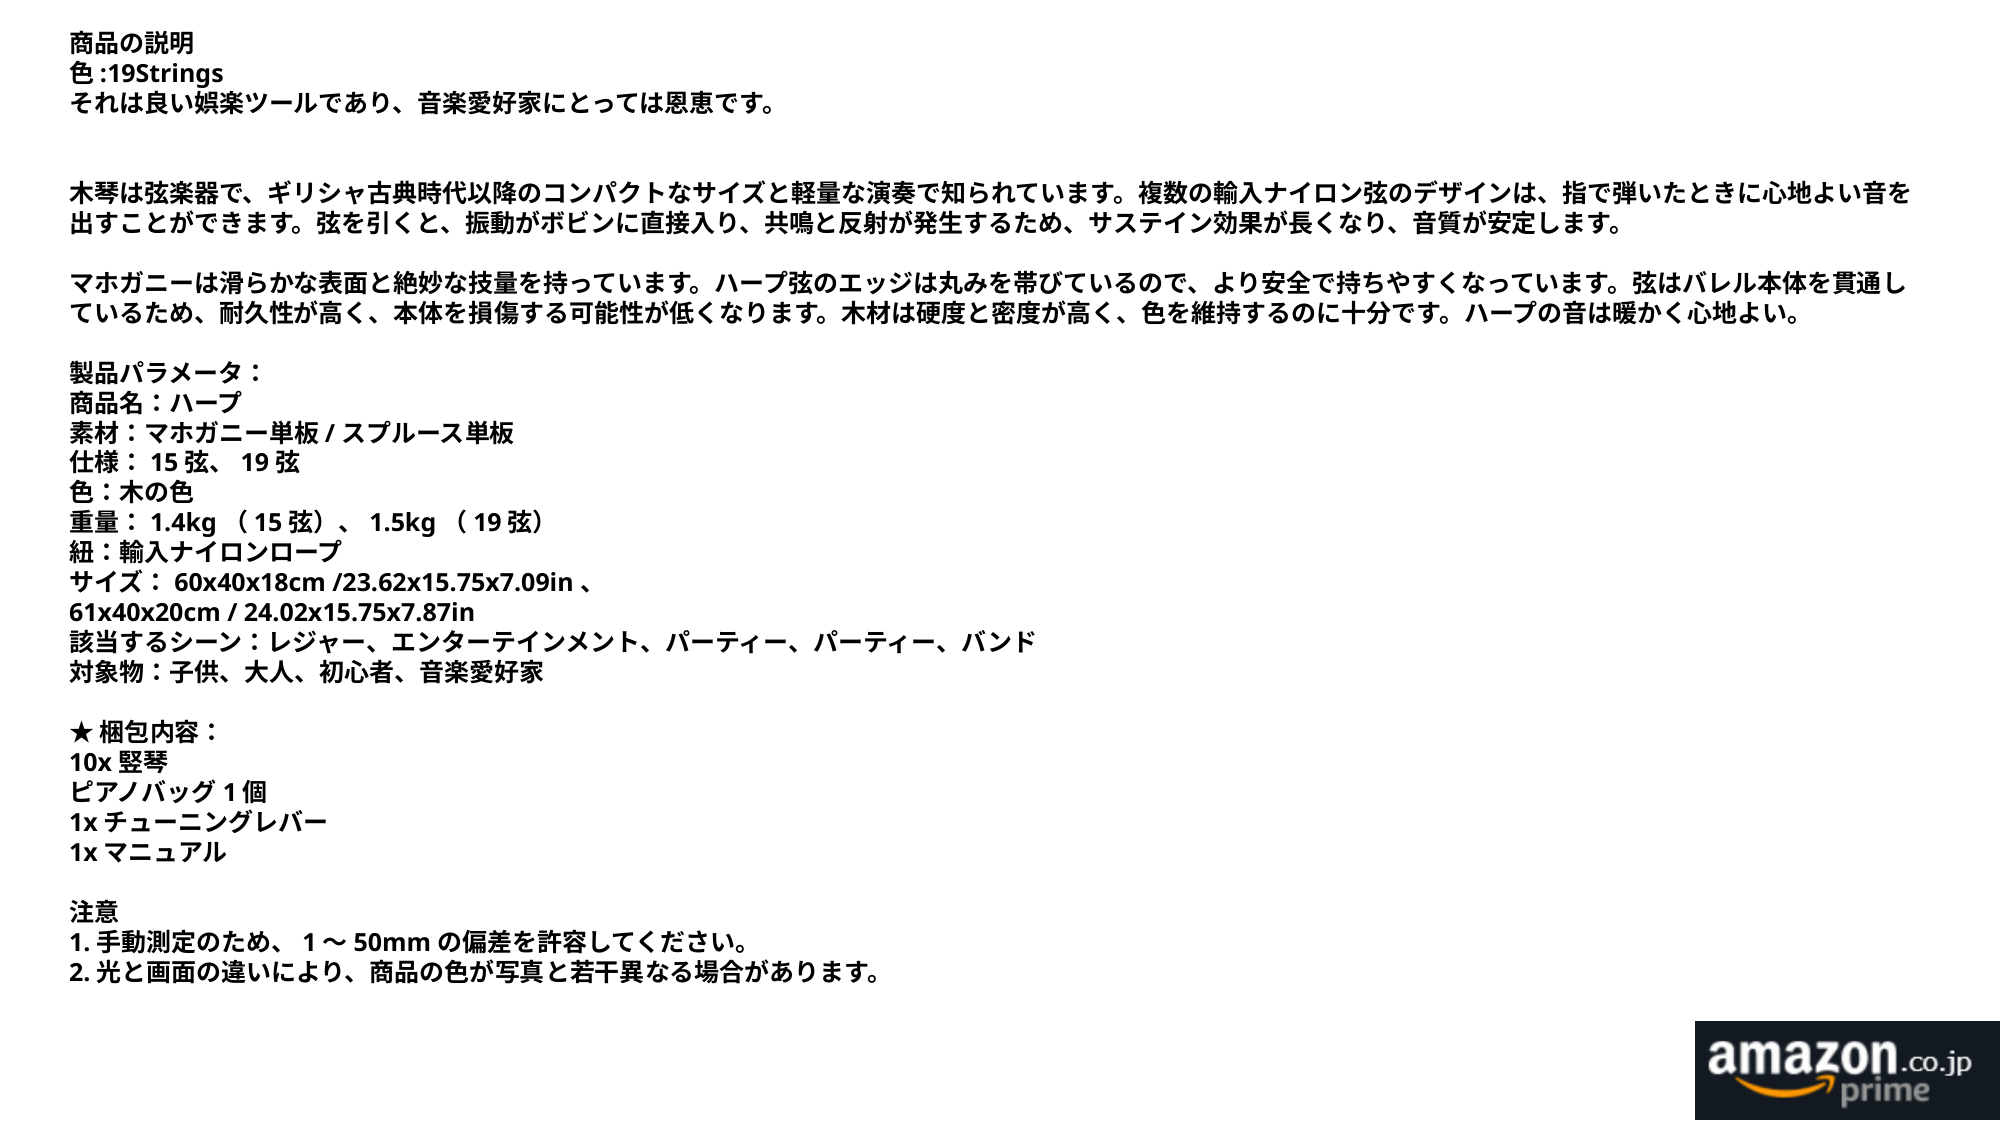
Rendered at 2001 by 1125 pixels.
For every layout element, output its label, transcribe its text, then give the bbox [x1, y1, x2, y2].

text_box 商品の説明 色:19Strings それは良い娯楽ツールであり、音楽愛好家にとっては恩恵です。 木琴は弦楽器で、ギリシャ古典時代以降のコンパクトなサイズと軽量な演奏で知られています。複数の輸入ナイロン弦のデザインは、指で弾いたときに心地よい音を出すことができます。弦を引くと、振動がボビンに直接入り、共鳴と反射が発生するため、サステイン効果が長くなり、音質が安定します。 マホガニーは滑らかな表面と絶妙な技量を持っています。ハープ弦のエッジは丸みを帯びているので、より安全で持ちやすくなっています。弦はバレル本体を貫通しているため、耐久性が高く、本体を損傷する可能性が低くなります。木材は硬度と密度が高く、色を維持するのに十分です。ハープの音は暖かく心地よい。 製品パラメータ： 商品名：ハープ 素材：マホガニー単板/スプルース単板 仕様：15弦、19弦 色：木の色 重量：1.4kg（15弦）、1.5kg（19弦） 紐：輸入ナイロンロープ サイズ：60x40x18cm /23.62x15.75x7.09in、 61x40x20cm / 24.02x15.75x7.87in 該当するシーン：レジャー、エンターテインメント、パーティー、パーティー、バンド 対象物：子供、大人、初心者、音楽愛好家 ★梱包内容： 10x竪琴 ピアノバッグ1個 1xチューニングレバー 1xマニュアル 注意 1.手動測定のため、1〜50mmの偏差を許容してください。 2.光と画面の違いにより、商品の色が写真と若干異なる場合があります。 [54, 20, 1945, 994]
picture [1695, 1021, 2000, 1120]
